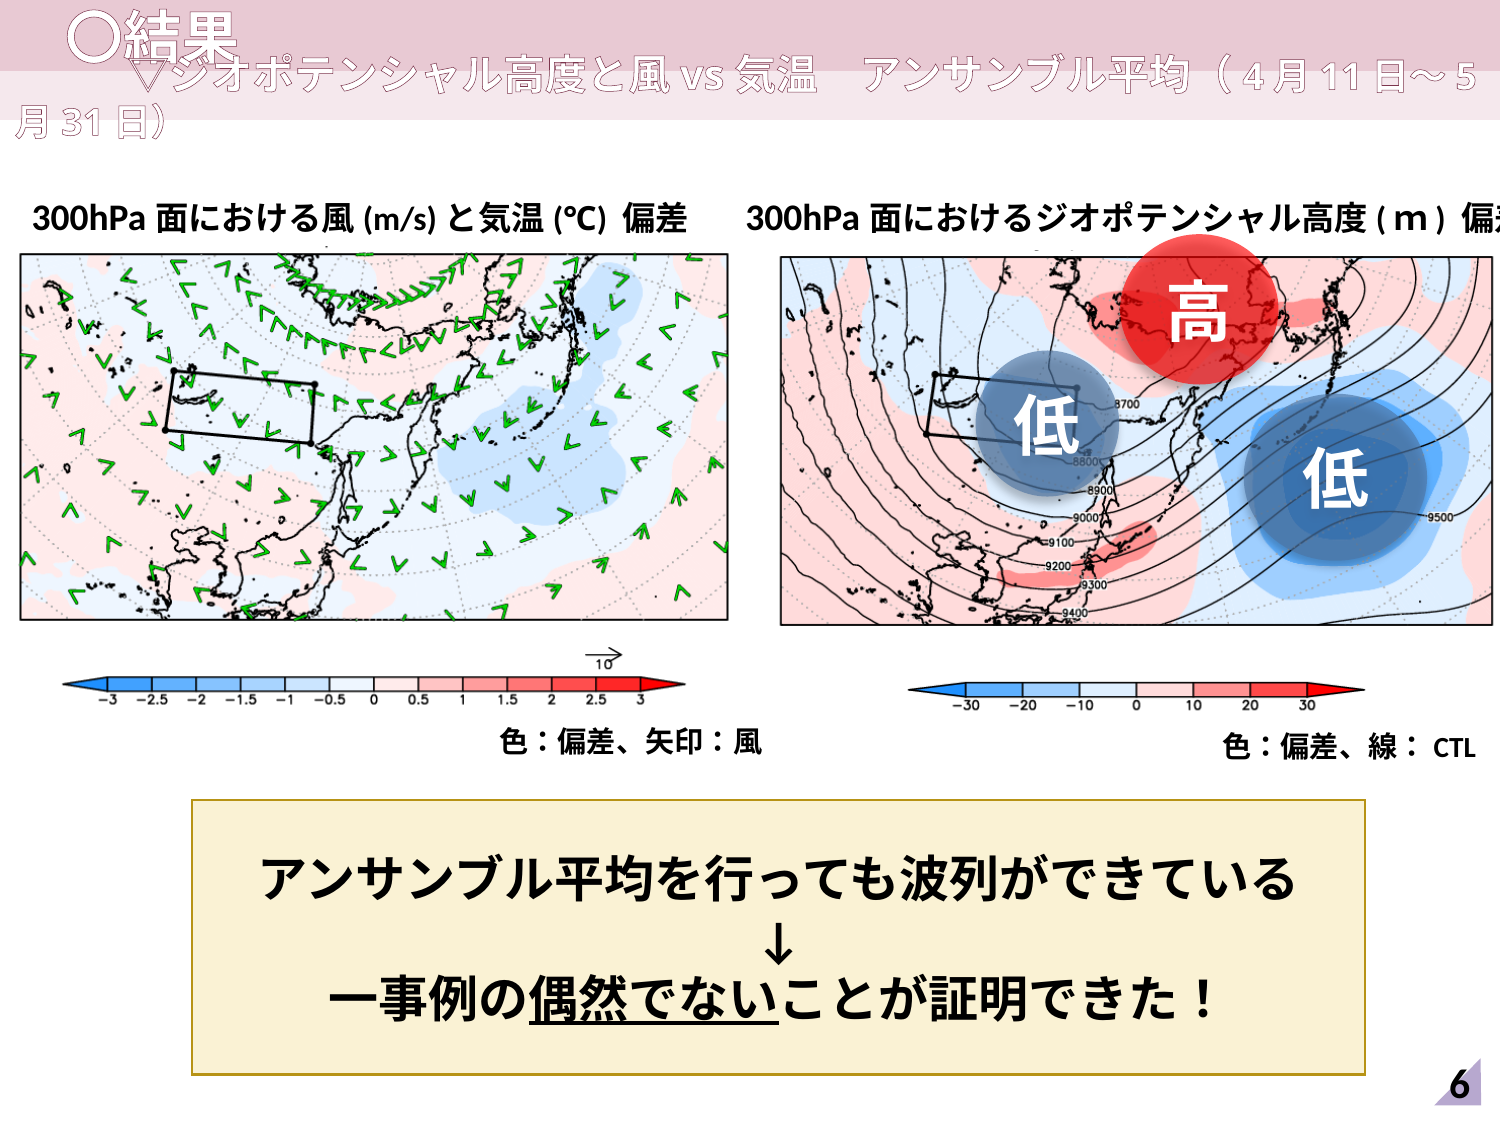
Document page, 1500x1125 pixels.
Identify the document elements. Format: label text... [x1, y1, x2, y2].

picture [778, 250, 1495, 712]
text_box 300hPa面における風(m/s)と気温(℃) 偏差 [16, 185, 704, 246]
text_box 〇結果 [0, 0, 1500, 70]
text_box 色：偏差、矢印：風 [484, 716, 778, 766]
text_box ▽ジオポテンシャル高度と風vs気温 アンサンブル平均（4月11日～5月31日） [0, 70, 1500, 121]
picture [17, 245, 729, 709]
text_box 300hPa面におけるジオポテンシャル高度(ｍ) 偏差 [730, 185, 1500, 246]
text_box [975, 234, 1428, 561]
text_box 6 [1434, 1049, 1486, 1114]
text_box 色：偏差、線：CTL [1207, 721, 1491, 771]
text_box アンサンブル平均を行っても波列ができている ↓ 一事例の偶然でないことが証明できた！ [191, 799, 1366, 1076]
